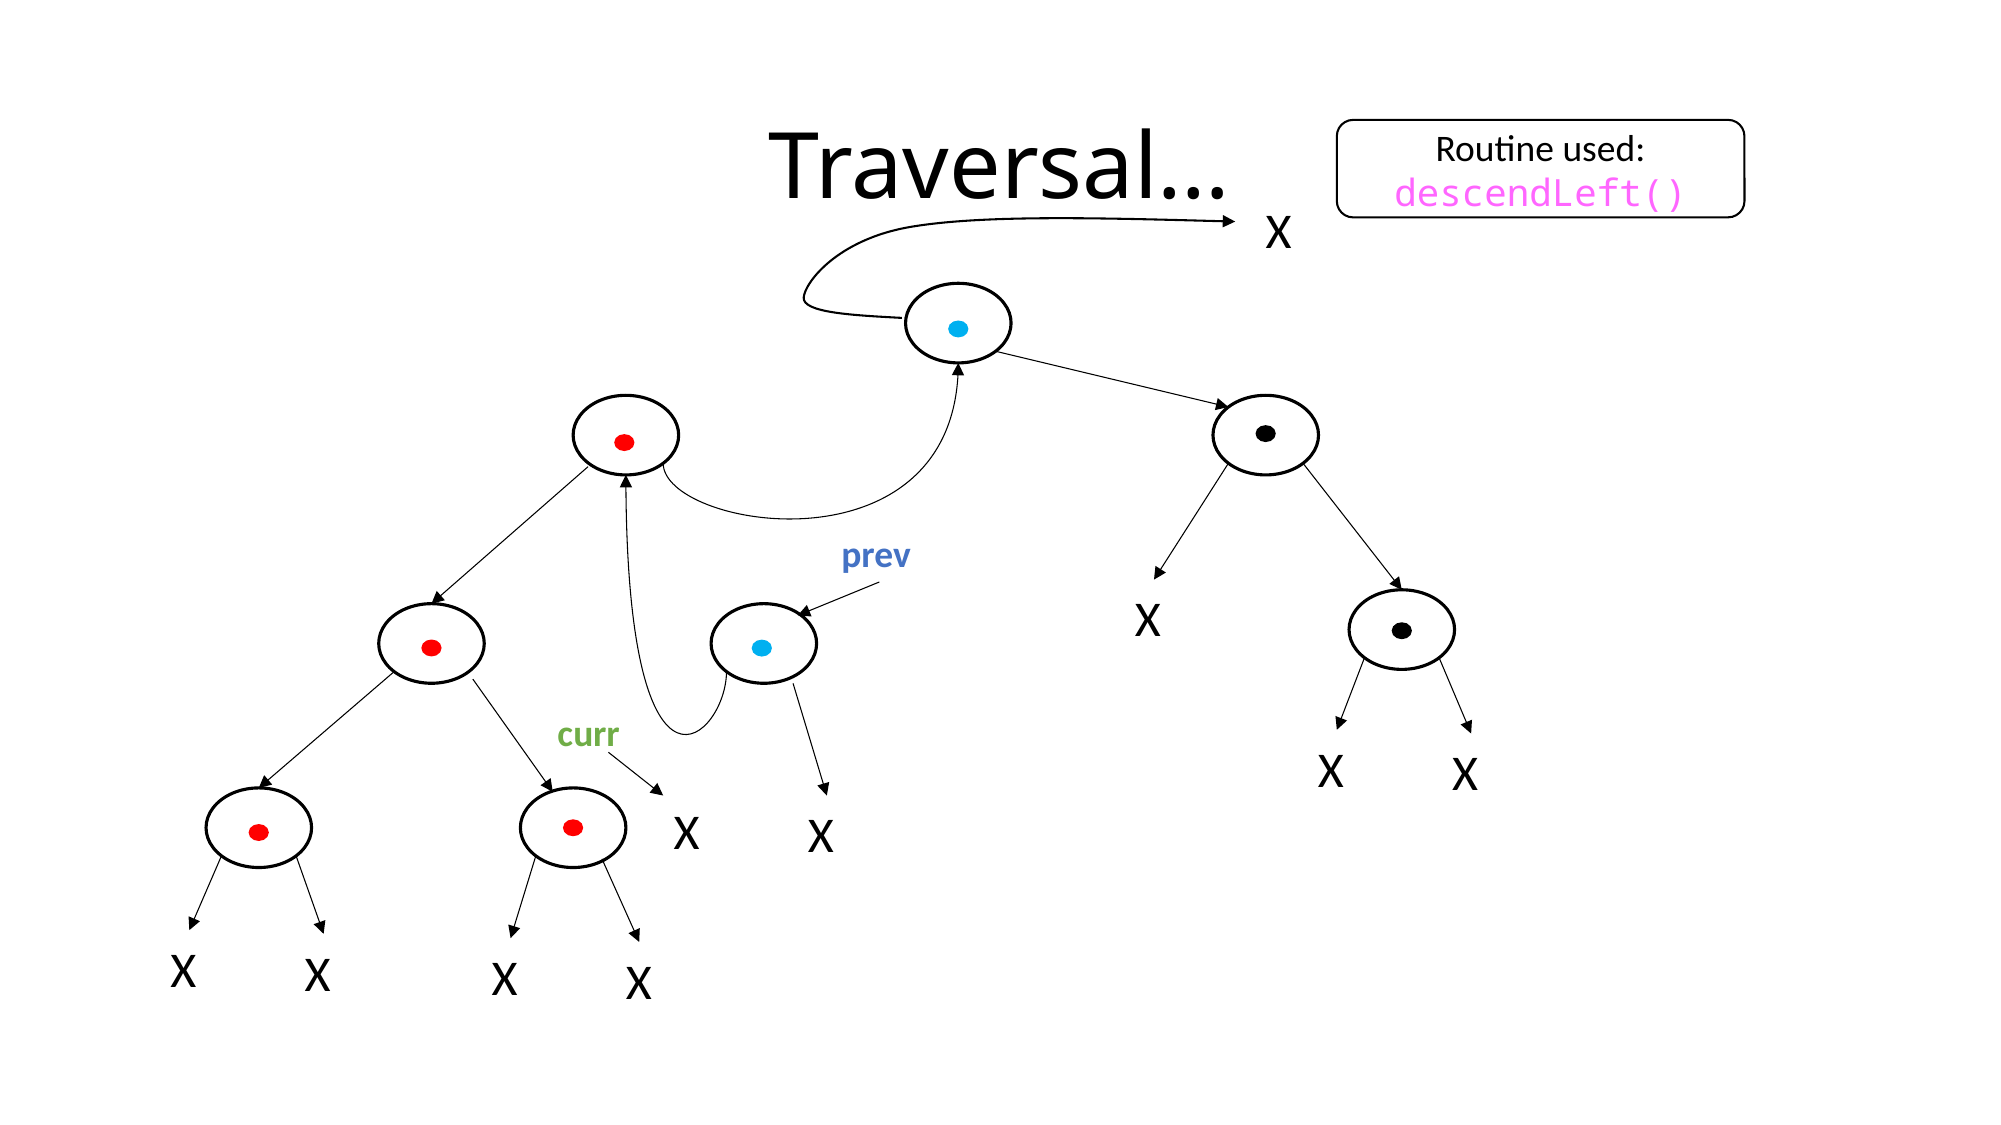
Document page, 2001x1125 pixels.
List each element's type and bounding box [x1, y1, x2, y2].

text_box [792, 683, 861, 871]
text_box [472, 679, 727, 1017]
title [137, 59, 1863, 278]
text_box [1335, 118, 1746, 219]
text_box [155, 215, 1505, 1009]
text_box [1250, 190, 1319, 266]
text_box [572, 394, 680, 476]
